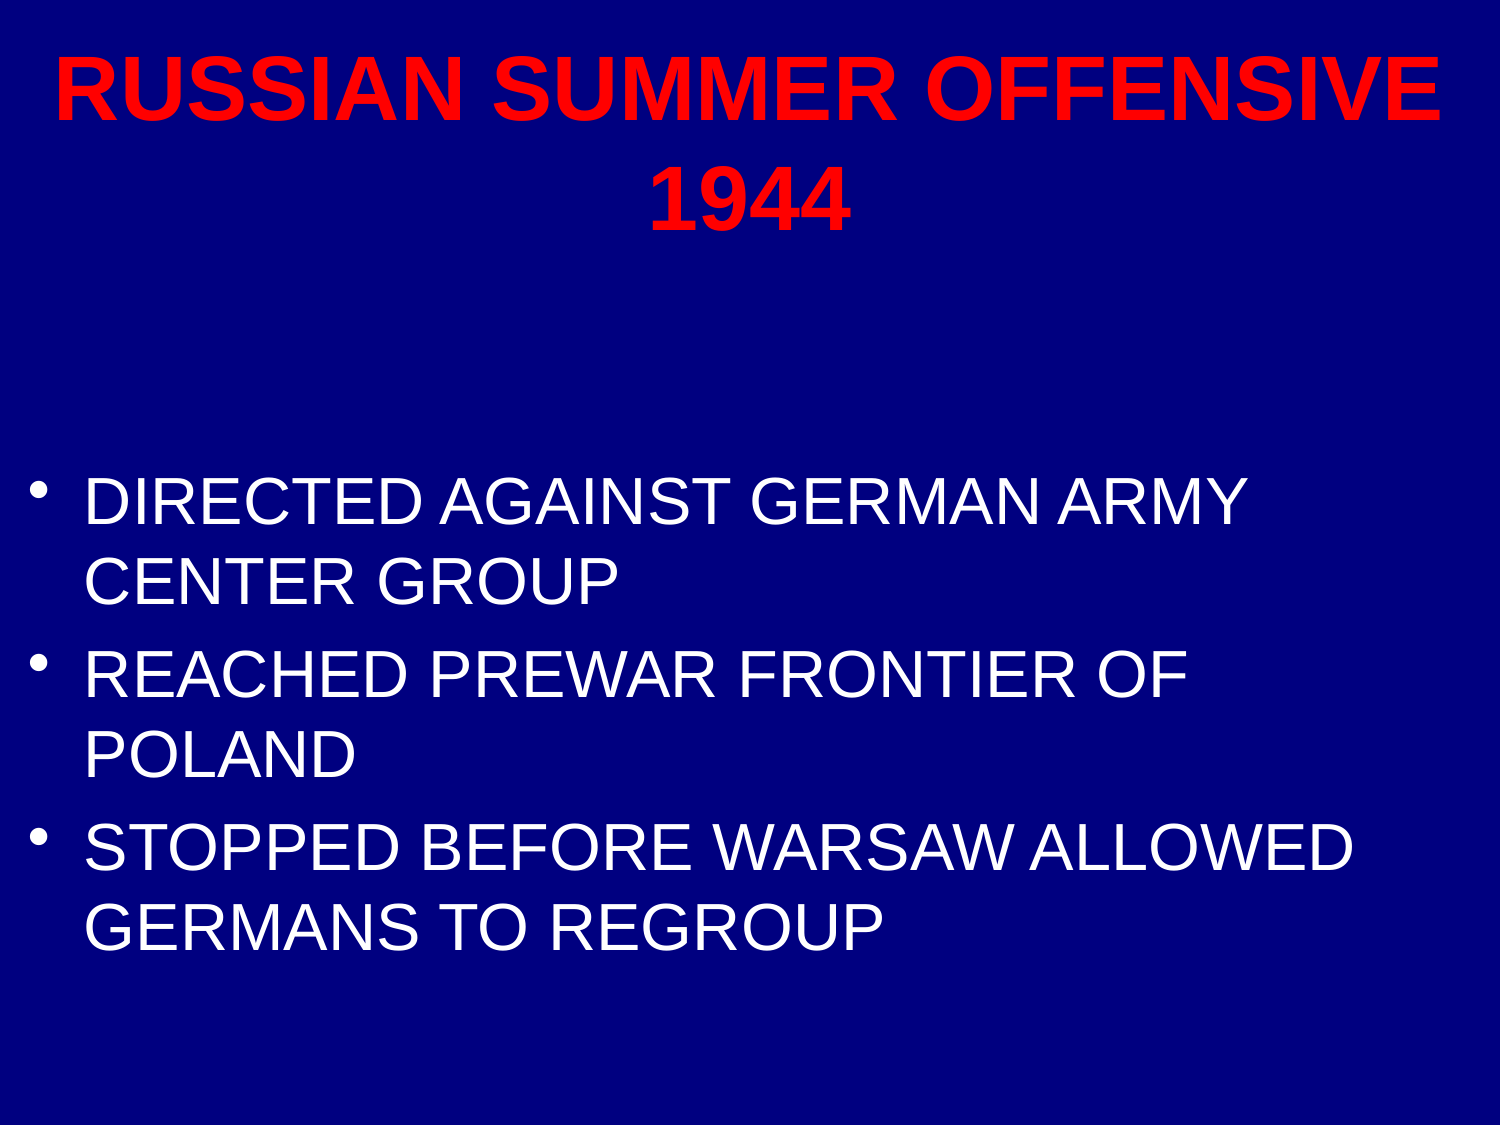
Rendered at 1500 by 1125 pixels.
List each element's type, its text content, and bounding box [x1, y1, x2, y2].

title RUSSIAN SUMMER OFFENSIVE 1944 [12, 44, 1488, 233]
list DIRECTED AGAINST GERMAN ARMY CENTER GROUP REACHED PREWAR FRONTIER OF POLAND STOPPED BEFORE WARSAW ALLOWED GERMANS TO REGROUP [12, 449, 1488, 1006]
